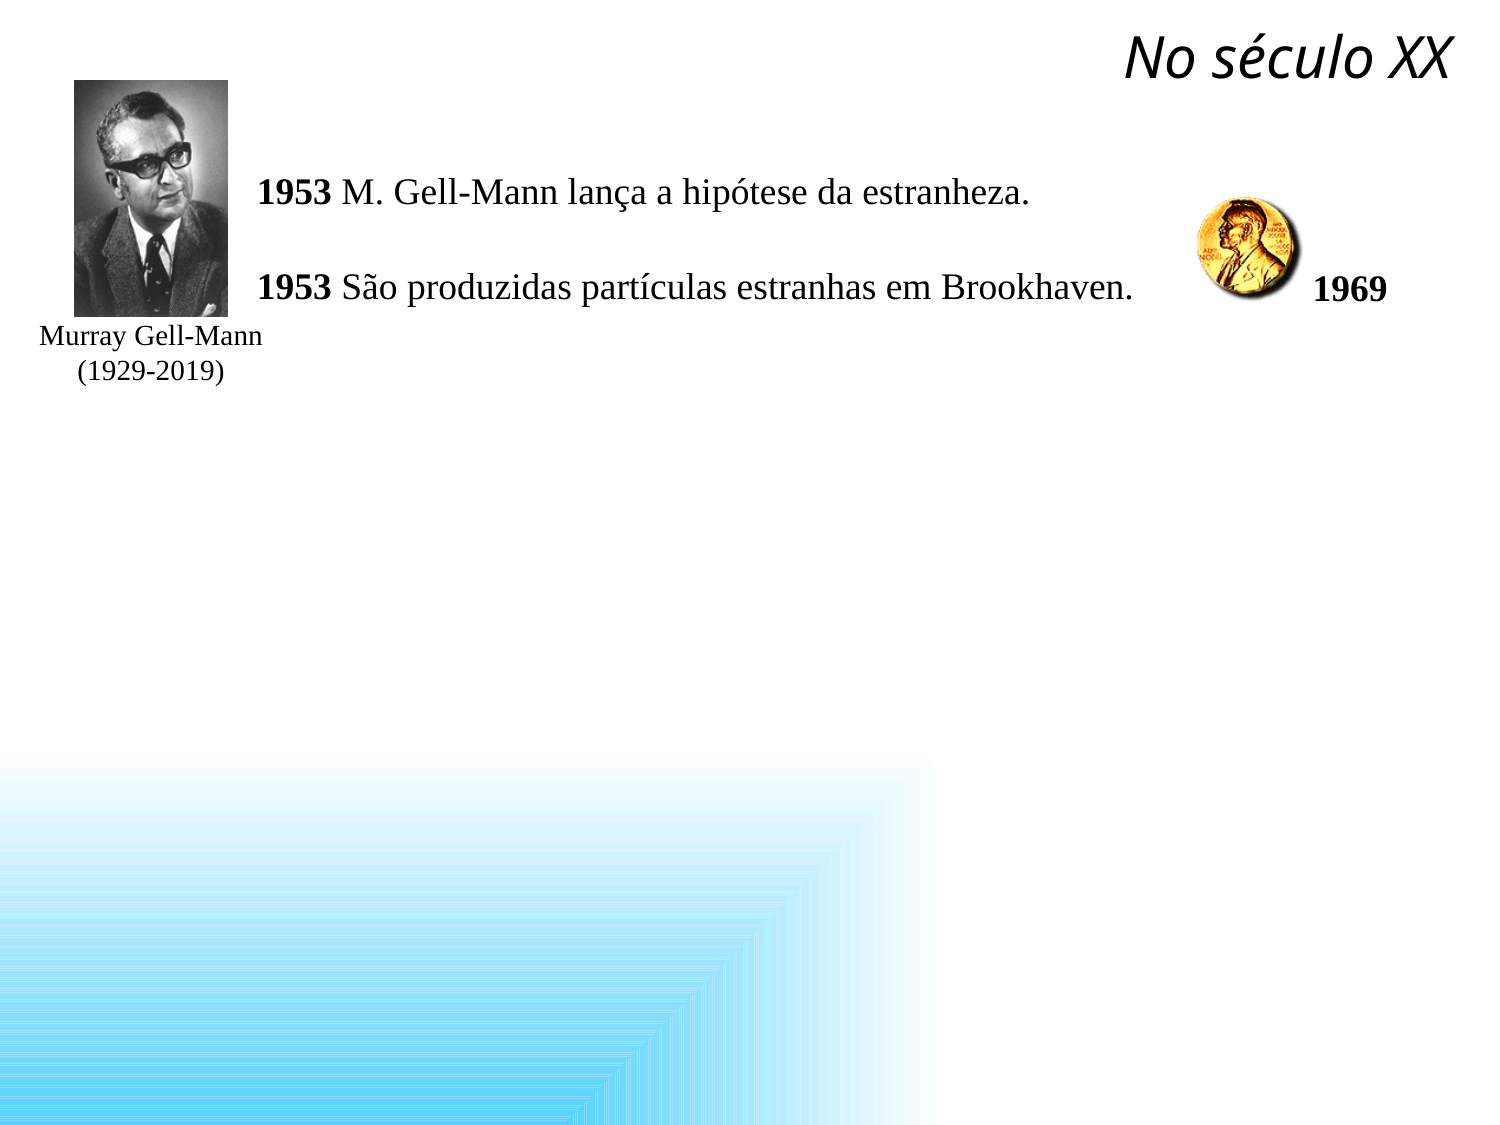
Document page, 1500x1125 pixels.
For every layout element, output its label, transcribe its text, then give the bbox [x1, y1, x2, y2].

text_box No século XX [839, 11, 1474, 117]
text_box 1953 M. Gell-Mann lança a hipótese da estranheza. [242, 159, 1093, 220]
text_box Murray Gell-Mann (1929-2019) [22, 308, 280, 394]
picture [73, 80, 229, 317]
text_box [1186, 191, 1436, 318]
text_box 1953 São produzidas partículas estranhas em Brookhaven. [242, 254, 1176, 314]
